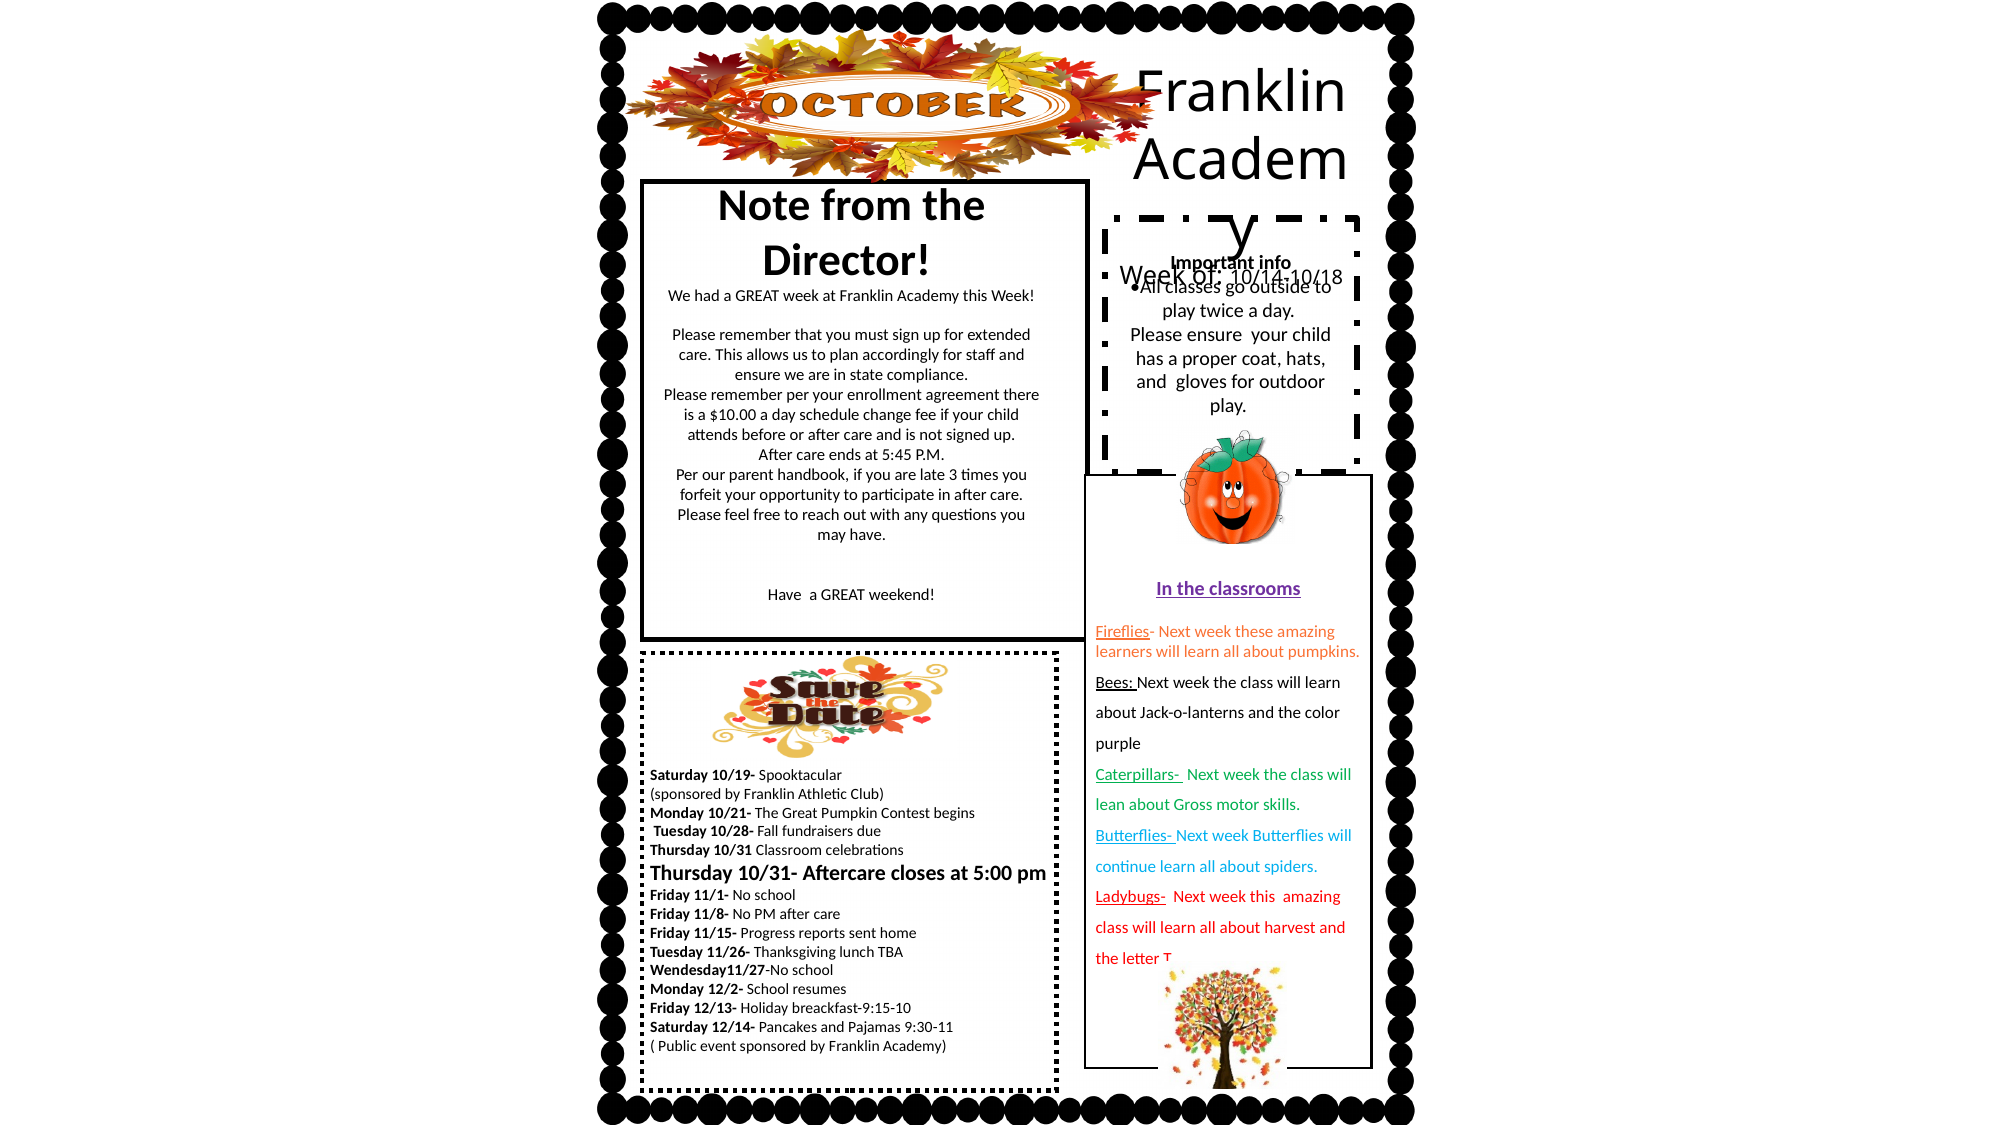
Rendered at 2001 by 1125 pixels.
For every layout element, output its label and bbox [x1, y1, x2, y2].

picture [1158, 961, 1287, 1089]
picture [1176, 425, 1295, 544]
picture [625, 29, 1163, 183]
text_box [597, 1, 1416, 1125]
picture [711, 655, 957, 758]
